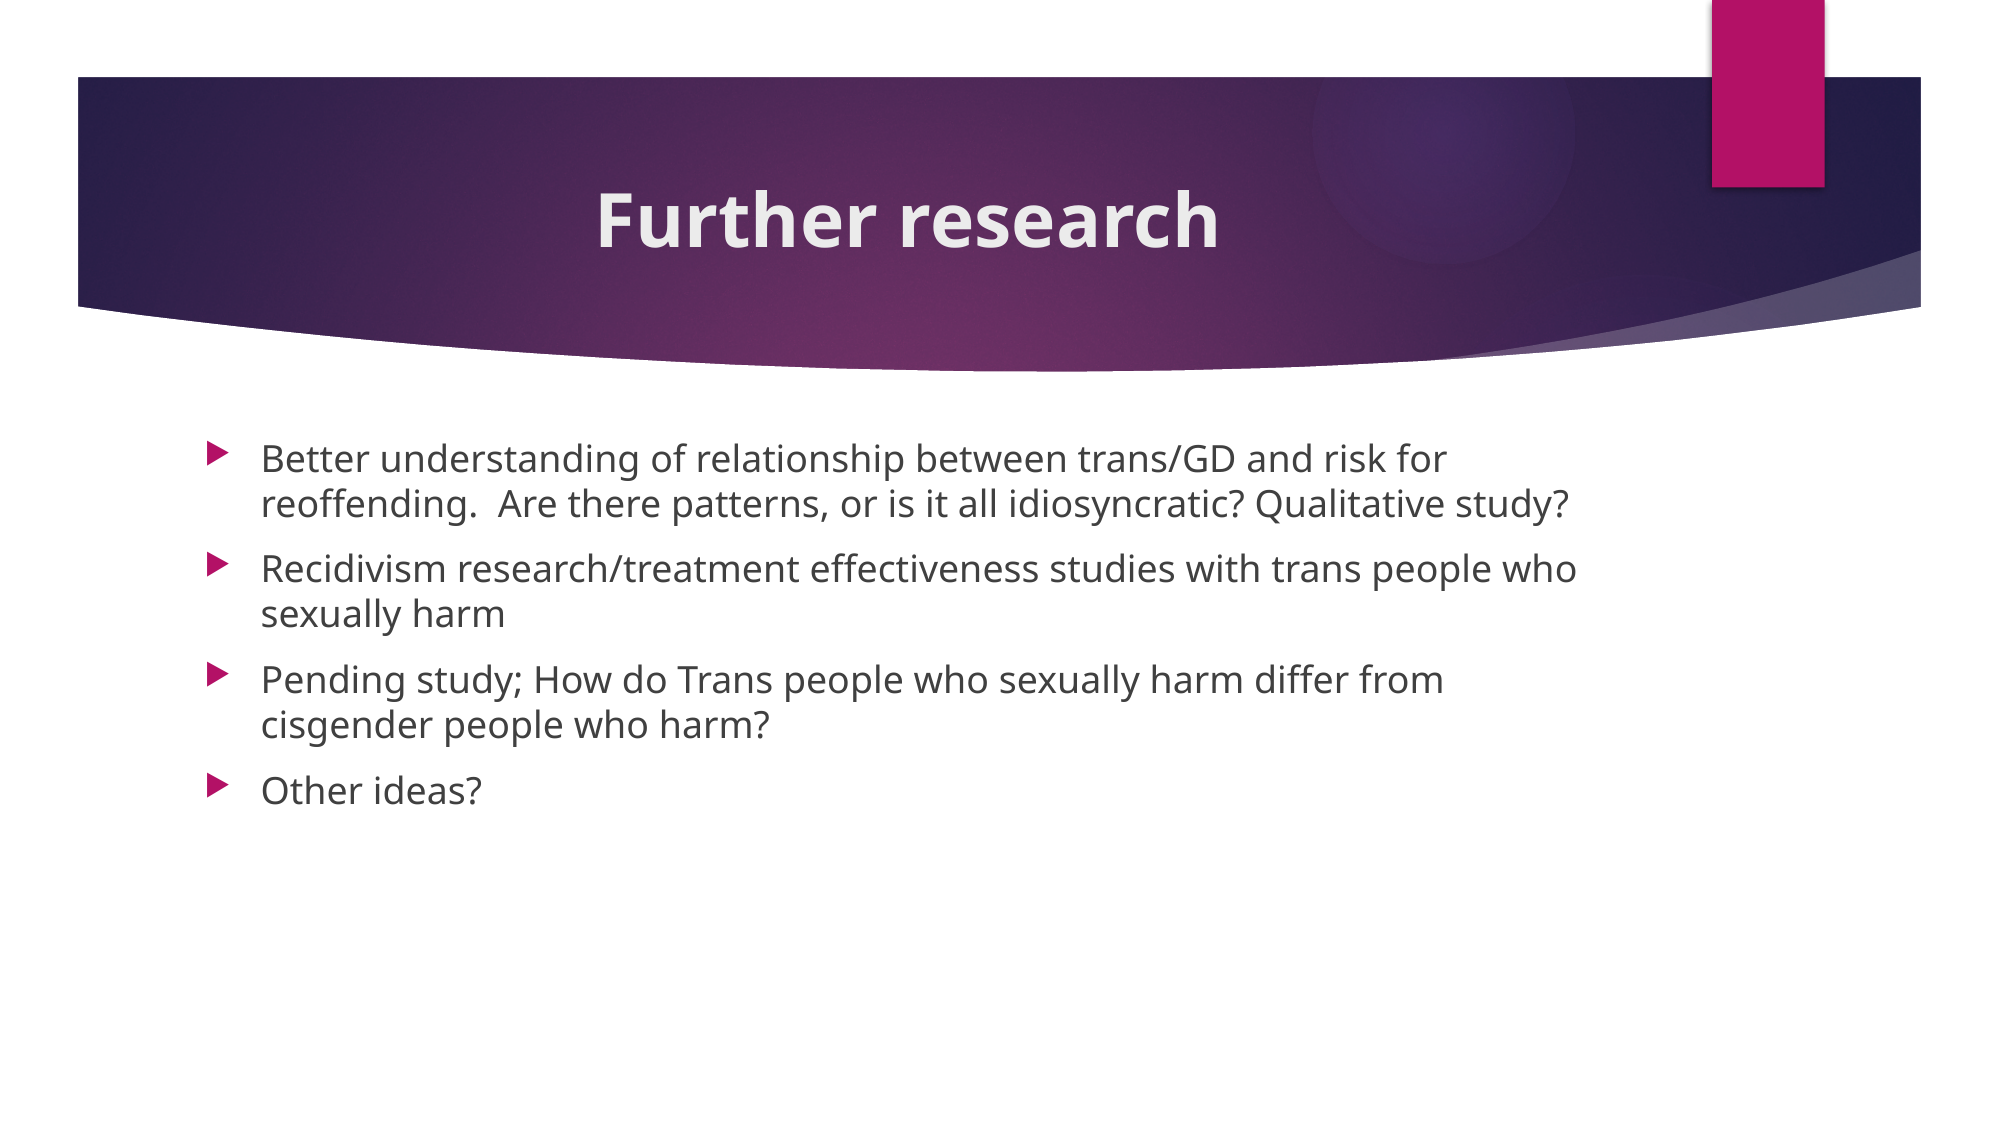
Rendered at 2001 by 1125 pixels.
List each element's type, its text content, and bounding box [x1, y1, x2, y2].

list Better understanding of relationship between trans/GD and risk for reoffending. Are there patterns, or is it all idiosyncratic? Qualitative study? Recidivism research/treatment effectiveness studies with trans people who sexually harm Pending study; How do Trans people who sexually harm differ from cisgender people who harm? Other ideas? [189, 427, 1638, 988]
title Further research [189, 159, 1627, 276]
